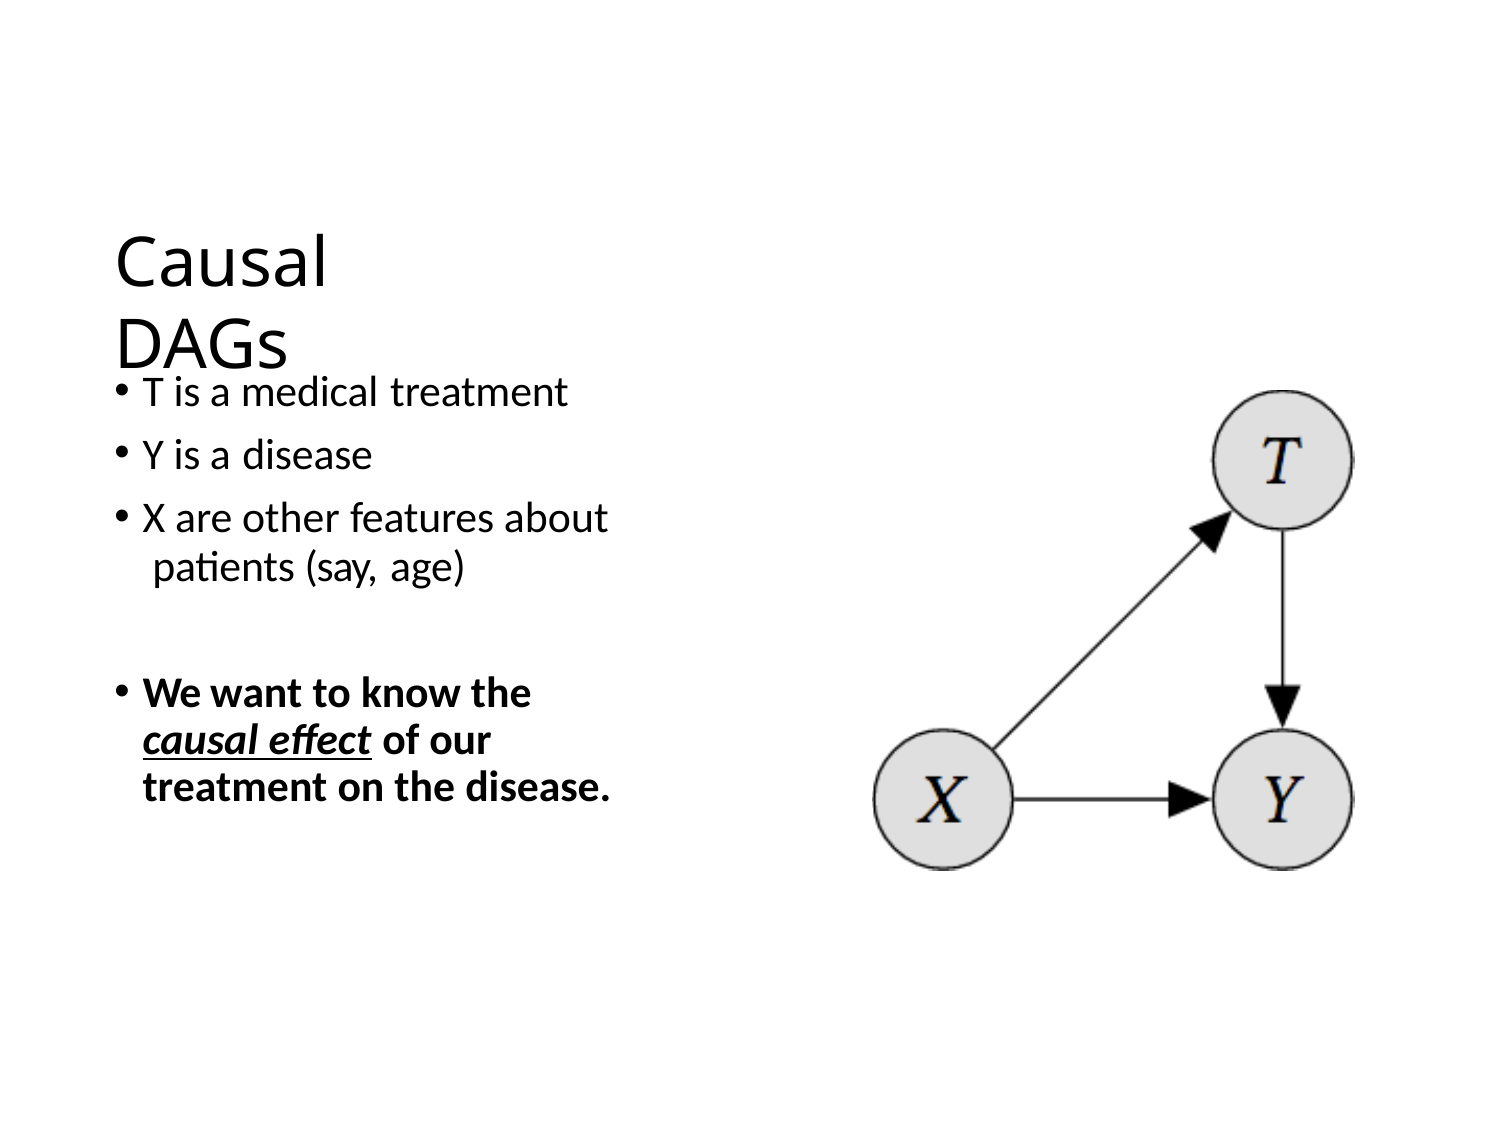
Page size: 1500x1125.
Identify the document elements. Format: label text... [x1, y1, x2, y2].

text_box [872, 390, 1355, 871]
text_box T is a medical treatment Y is a disease X are other features about patients (say, age) We want to know the causal effect of our treatment on the disease. [112, 351, 613, 859]
title Causal DAGs [112, 215, 463, 351]
